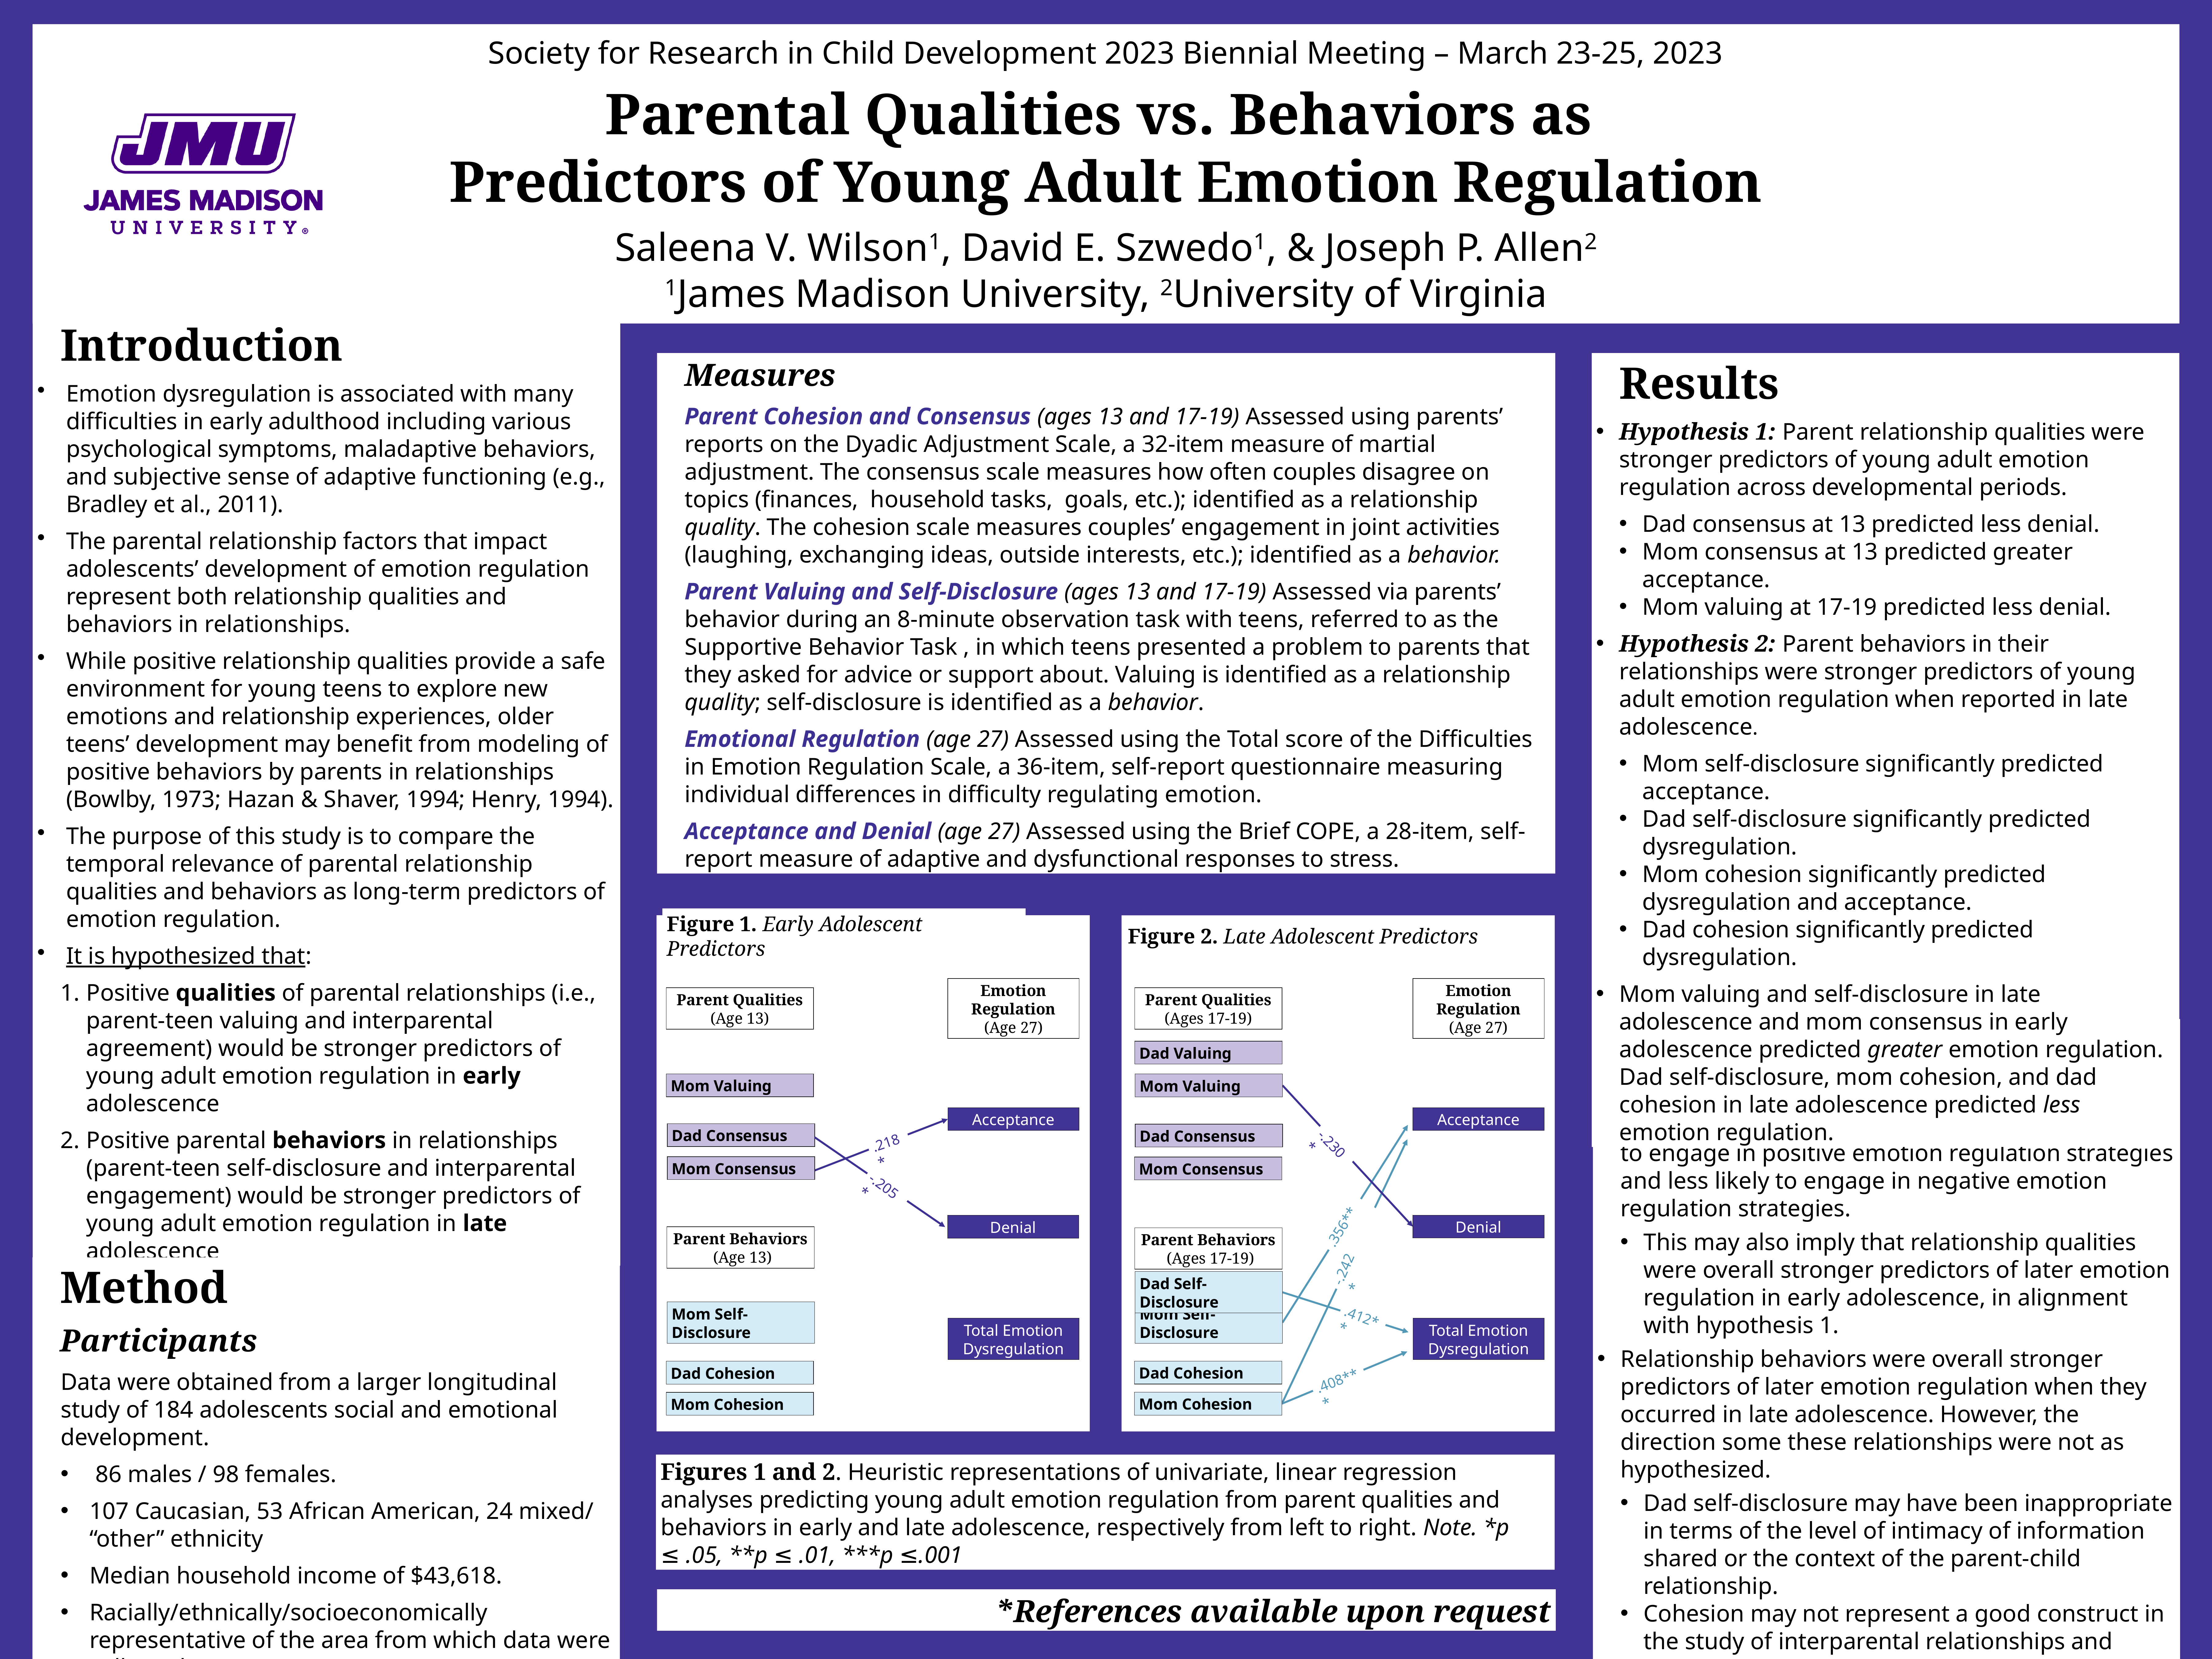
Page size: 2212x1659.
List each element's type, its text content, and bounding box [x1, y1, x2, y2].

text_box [656, 915, 1555, 1432]
text_box Results Hypothesis 1: Parent relationship qualities were stronger predictors of young adult emotion regulation across developmental periods. Dad consensus at 13 predicted less denial. Mom consensus at 13 predicted greater acceptance. Mom valuing at 17-19 predicted less denial. Hypothesis 2: Parent behaviors in their relationships were stronger predictors of young adult emotion regulation when reported in late adolescence. Mom self-disclosure significantly predicted acceptance. Dad self-disclosure significantly predicted dysregulation. Mom cohesion significantly predicted dysregulation and acceptance. Dad cohesion significantly predicted dysregulation. Mom valuing and self-disclosure in late adolescence and mom consensus in early adolescence predicted greater emotion regulation. Dad self-disclosure, mom cohesion, and dad cohesion in late adolescence predicted less emotion regulation. [1592, 353, 2179, 1147]
text_box Method Participants Data were obtained from a larger longitudinal study of 184 adolescents social and emotional development. 86 males / 98 females. 107 Caucasian, 53 African American, 24 mixed/ “other” ethnicity Median household income of $43,618. Racially/ethnically/socioeconomically representative of the area from which data were collected. [32, 1257, 620, 1659]
text_box Introduction Emotion dysregulation is associated with many difficulties in early adulthood including various psychological symptoms, maladaptive behaviors, and subjective sense of adaptive functioning (e.g., Bradley et al., 2011). The parental relationship factors that impact adolescents’ development of emotion regulation represent both relationship qualities and behaviors in relationships. While positive relationship qualities provide a safe environment for young teens to explore new emotions and relationship experiences, older teens’ development may benefit from modeling of positive behaviors by parents in relationships (Bowlby, 1973; Hazan & Shaver, 1994; Henry, 1994). The purpose of this study is to compare the temporal relevance of parental relationship qualities and behaviors as long-term predictors of emotion regulation. It is hypothesized that: Positive qualities of parental relationships (i.e., parent-teen valuing and interparental agreement) would be stronger predictors of young adult emotion regulation in early adolescence Positive parental behaviors in relationships (parent-teen self-disclosure and interparental engagement) would be stronger predictors of young adult emotion regulation in late adolescence [33, 315, 620, 1266]
title Society for Research in Child Development 2023 Biennial Meeting – March 23-25, 2023 Parental Qualities vs. Behaviors as Predictors of Young Adult Emotion Regulation Saleena V. Wilson1, David E. Szwedo1, & Joseph P. Allen2 1James Madison University, 2University of Virginia [33, 24, 2179, 324]
picture [32, 63, 374, 284]
text_box Measures Parent Cohesion and Consensus (ages 13 and 17-19) Assessed using parents’ reports on the Dyadic Adjustment Scale, a 32-item measure of martial adjustment. The consensus scale measures how often couples disagree on topics (finances, household tasks, goals, etc.); identified as a relationship quality. The cohesion scale measures couples’ engagement in joint activities (laughing, exchanging ideas, outside interests, etc.); identified as a behavior. Parent Valuing and Self-Disclosure (ages 13 and 17-19) Assessed via parents’ behavior during an 8-minute observation task with teens, referred to as the Supportive Behavior Task , in which teens presented a problem to parents that they asked for advice or support about. Valuing is identified as a relationship quality; self-disclosure is identified as a behavior. Emotional Regulation (age 27) Assessed using the Total score of the Difficulties in Emotion Regulation Scale, a 36-item, self-report questionnaire measuring individual differences in difficulty regulating emotion. Acceptance and Denial (age 27) Assessed using the Brief COPE, a 28-item, self-report measure of adaptive and dysfunctional responses to stress. [657, 353, 1555, 874]
text_box *References available upon request [657, 1589, 1556, 1631]
text_box Figures 1 and 2. Heuristic representations of univariate, linear regression analyses predicting young adult emotion regulation from parent qualities and behaviors in early and late adolescence, respectively from left to right. Note. *p ≤ .05, **p ≤ .01, ***p ≤.001 [656, 1454, 1555, 1570]
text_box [814, 1137, 945, 1227]
text_box Discussion When early adolescents observe positive qualities in their parents’ relationship, they are more likely to engage in positive emotion regulation strategies and less likely to engage in negative emotion regulation strategies. This may also imply that relationship qualities were overall stronger predictors of later emotion regulation in early adolescence, in alignment with hypothesis 1. Relationship behaviors were overall stronger predictors of later emotion regulation when they occurred in late adolescence. However, the direction some these relationships were not as hypothesized. Dad self-disclosure may have been inappropriate in terms of the level of intimacy of information shared or the context of the parent-child relationship. Cohesion may not represent a good construct in the study of interparental relationships and adolescent emotion regulation outcomes. [1593, 1019, 2180, 1659]
